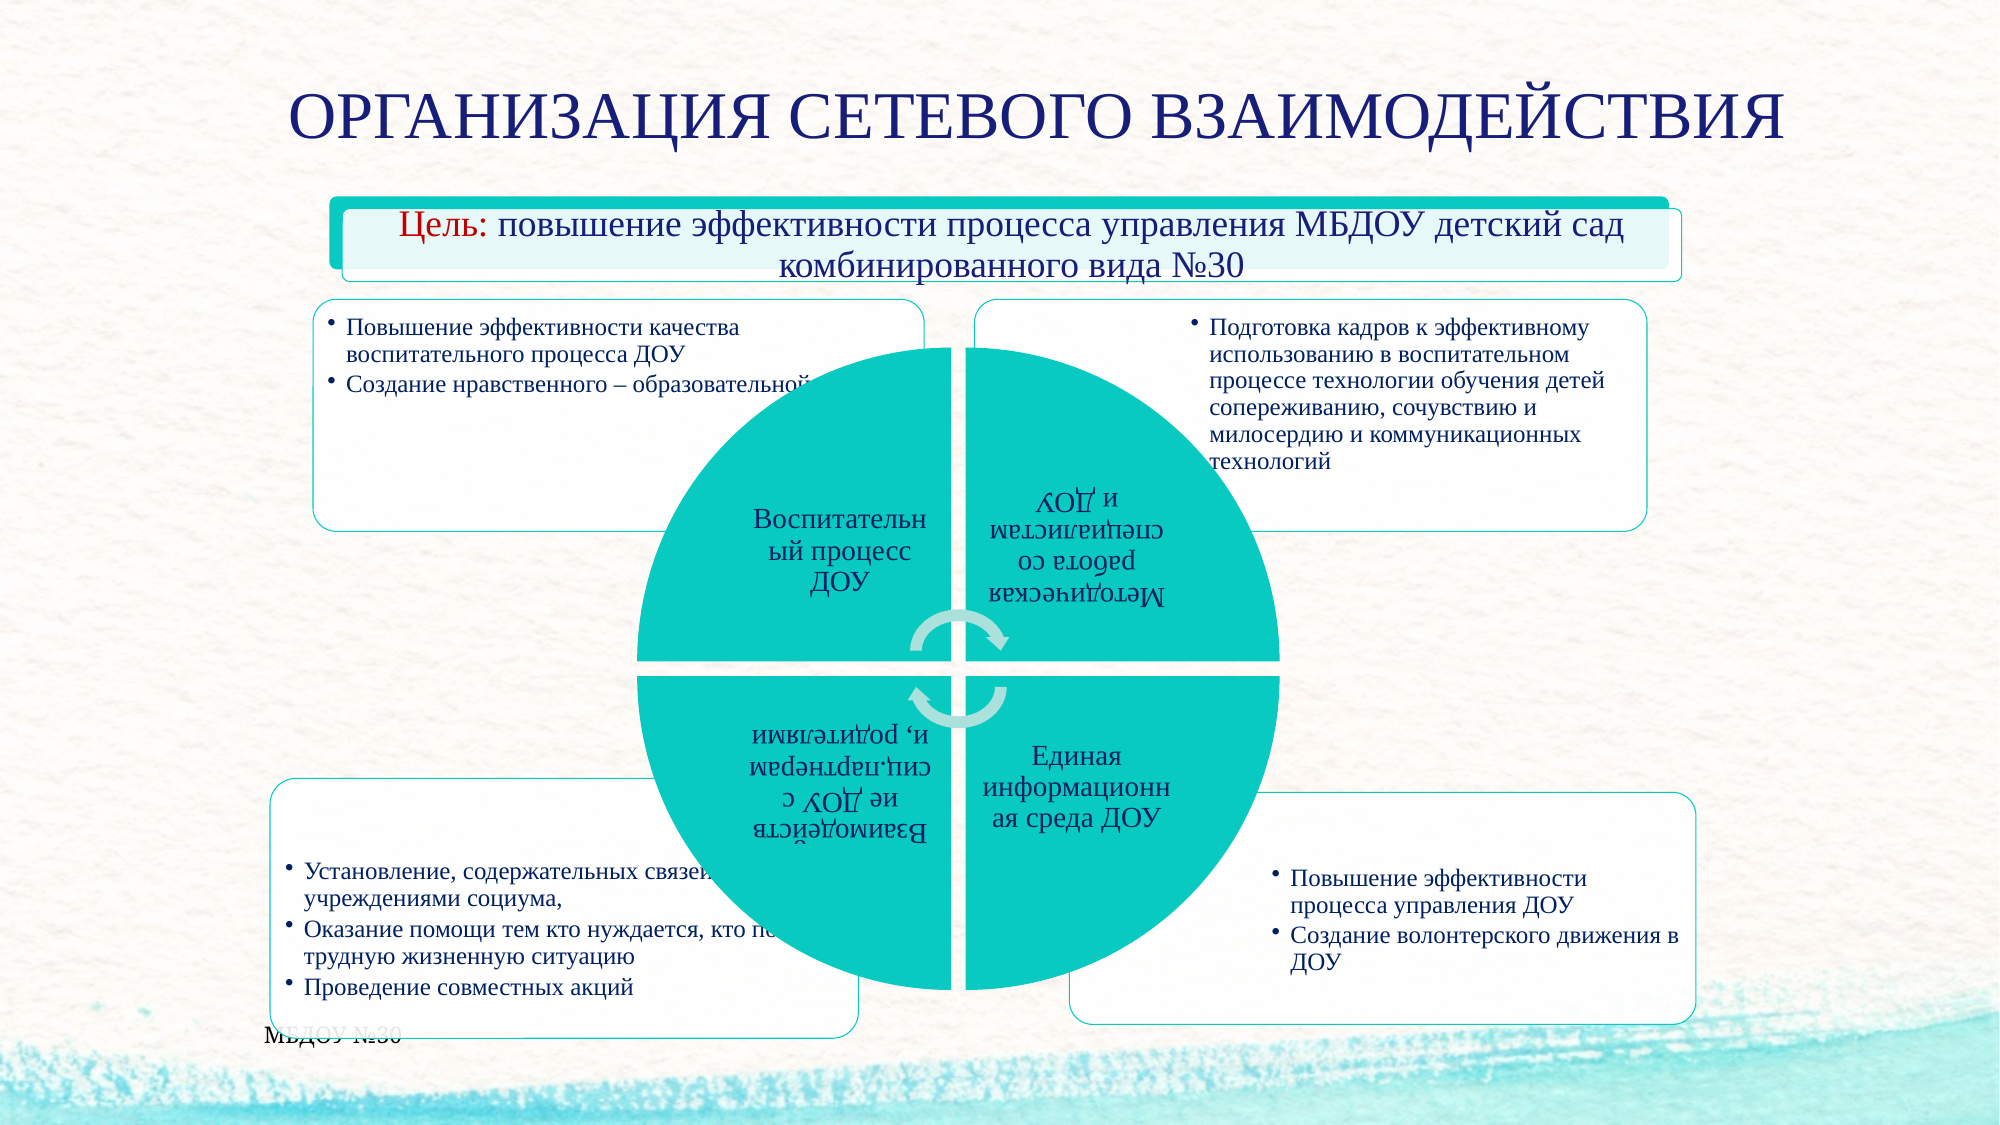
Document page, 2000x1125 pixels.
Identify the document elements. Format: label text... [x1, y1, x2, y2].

title ОРГАНИЗАЦИЯ СЕТЕВОГО ВЗАИМОДЕЙСТВИЯ [249, 30, 1825, 161]
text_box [90, 302, 1827, 1035]
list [137, 196, 1874, 282]
picture [0, 0, 2000, 1125]
footer МБДОУ №30 [249, 1035, 1375, 1058]
